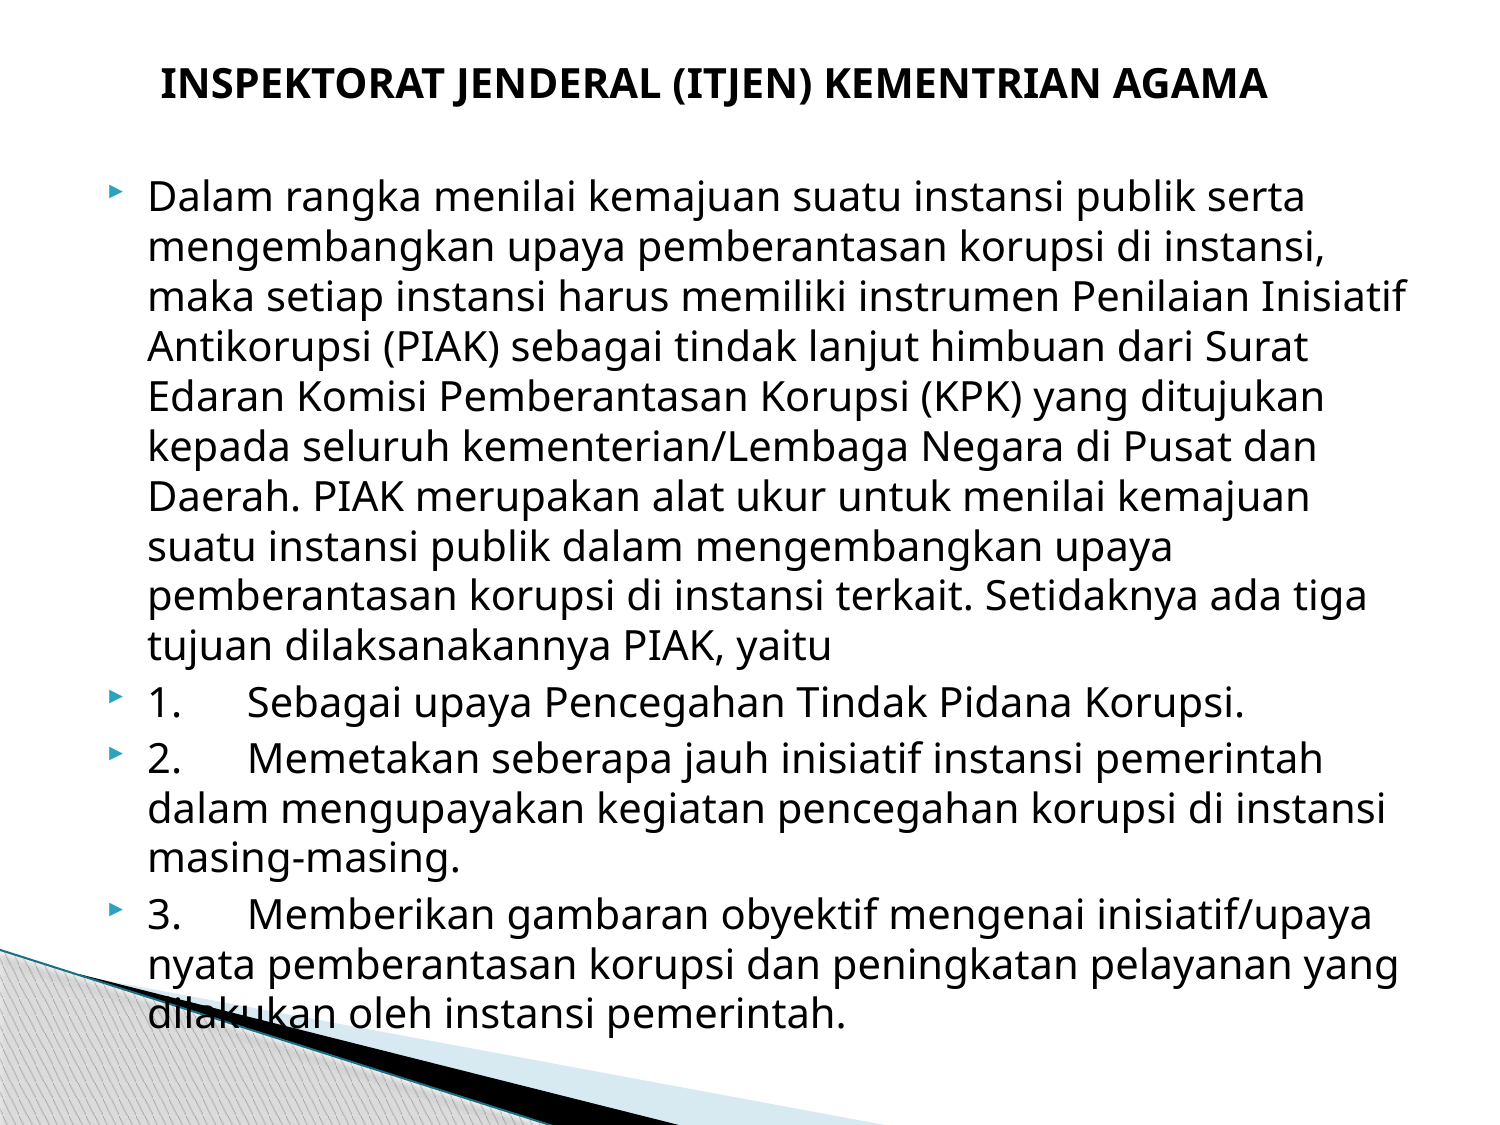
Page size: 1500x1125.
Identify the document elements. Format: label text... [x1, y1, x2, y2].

list INSPEKTORAT JENDERAL (ITJEN) KEMENTRIAN AGAMA Dalam rangka menilai kemajuan suatu instansi publik serta mengembangkan upaya pemberantasan korupsi di instansi, maka setiap instansi harus memiliki instrumen Penilaian Inisiatif Antikorupsi (PIAK) sebagai tindak lanjut himbuan dari Surat Edaran Komisi Pemberantasan Korupsi (KPK) yang ditujukan kepada seluruh kementerian/Lembaga Negara di Pusat dan Daerah. PIAK merupakan alat ukur untuk menilai kemajuan suatu instansi publik dalam mengembangkan upaya pemberantasan korupsi di instansi terkait. Setidaknya ada tiga tujuan dilaksanakannya PIAK, yaitu 1. Sebagai upaya Pencegahan Tindak Pidana Korupsi. 2. Memetakan seberapa jauh inisiatif instansi pemerintah dalam mengupayakan kegiatan pencegahan korupsi di instansi masing-masing. 3. Memberikan gambaran obyektif mengenai inisiatif/upaya nyata pemberantasan korupsi dan peningkatan pelayanan yang dilakukan oleh instansi pemerintah. [75, 50, 1425, 1050]
